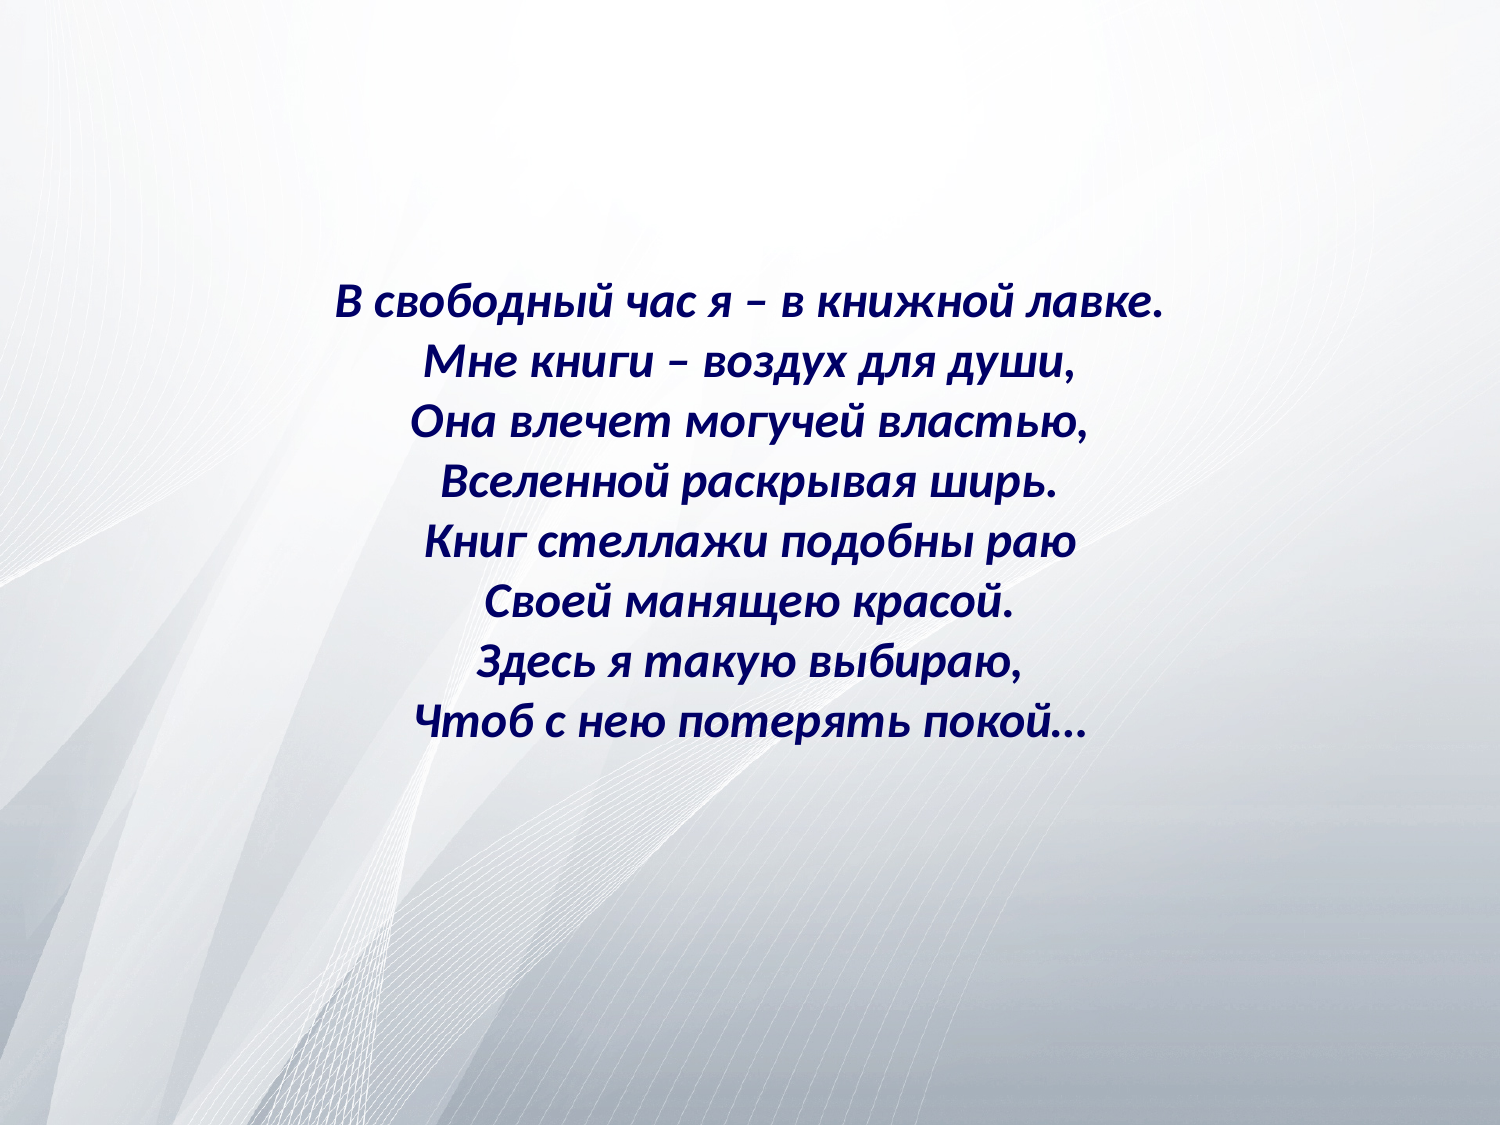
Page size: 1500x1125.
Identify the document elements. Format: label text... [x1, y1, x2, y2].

picture [0, 0, 1500, 1125]
title В свободный час я – в книжной лавке. Мне книги – воздух для души, Она влечет могучей властью, Вселенной раскрывая ширь. Книг стеллажи подобны раю Своей манящею красой. Здесь я такую выбираю, Чтоб с нею потерять покой… [75, 199, 1425, 997]
